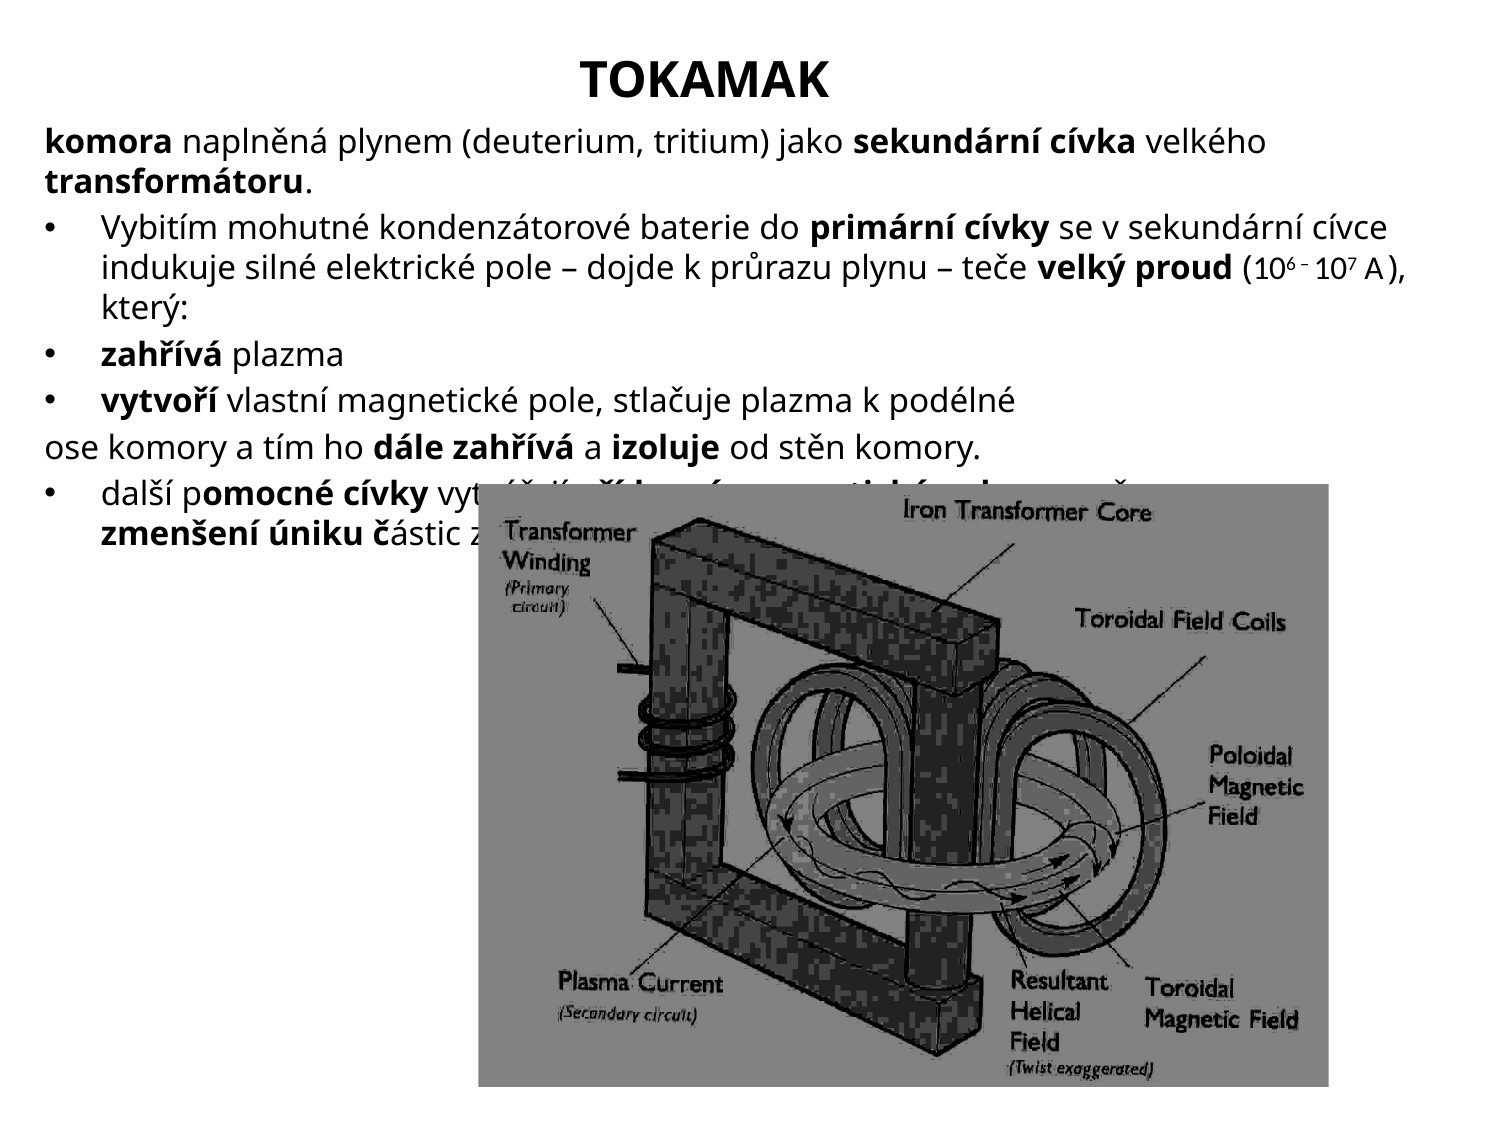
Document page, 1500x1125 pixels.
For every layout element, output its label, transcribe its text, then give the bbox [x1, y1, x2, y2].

list komora naplněná plynem (deuterium, tritium) jako sekundární cívka velkého transformátoru. Vybitím mohutné kondenzátorové baterie do primární cívky se v sekundární cívce indukuje silné elektrické pole – dojde k průrazu plynu – teče velký proud (106 – 107 A ), který: zahřívá plazma vytvoří vlastní magnetické pole, stlačuje plazma k podélné ose komory a tím ho dále zahřívá a izoluje od stěn komory. další pomocné cívky vytvářejí přídavné magnetické pole ve směru osy pro zmenšení úniku částic z plazmatu a zajišťují jeho stabilizaci [29, 66, 1471, 809]
picture [478, 483, 1329, 1087]
title TOKAMAK [29, 19, 1380, 66]
